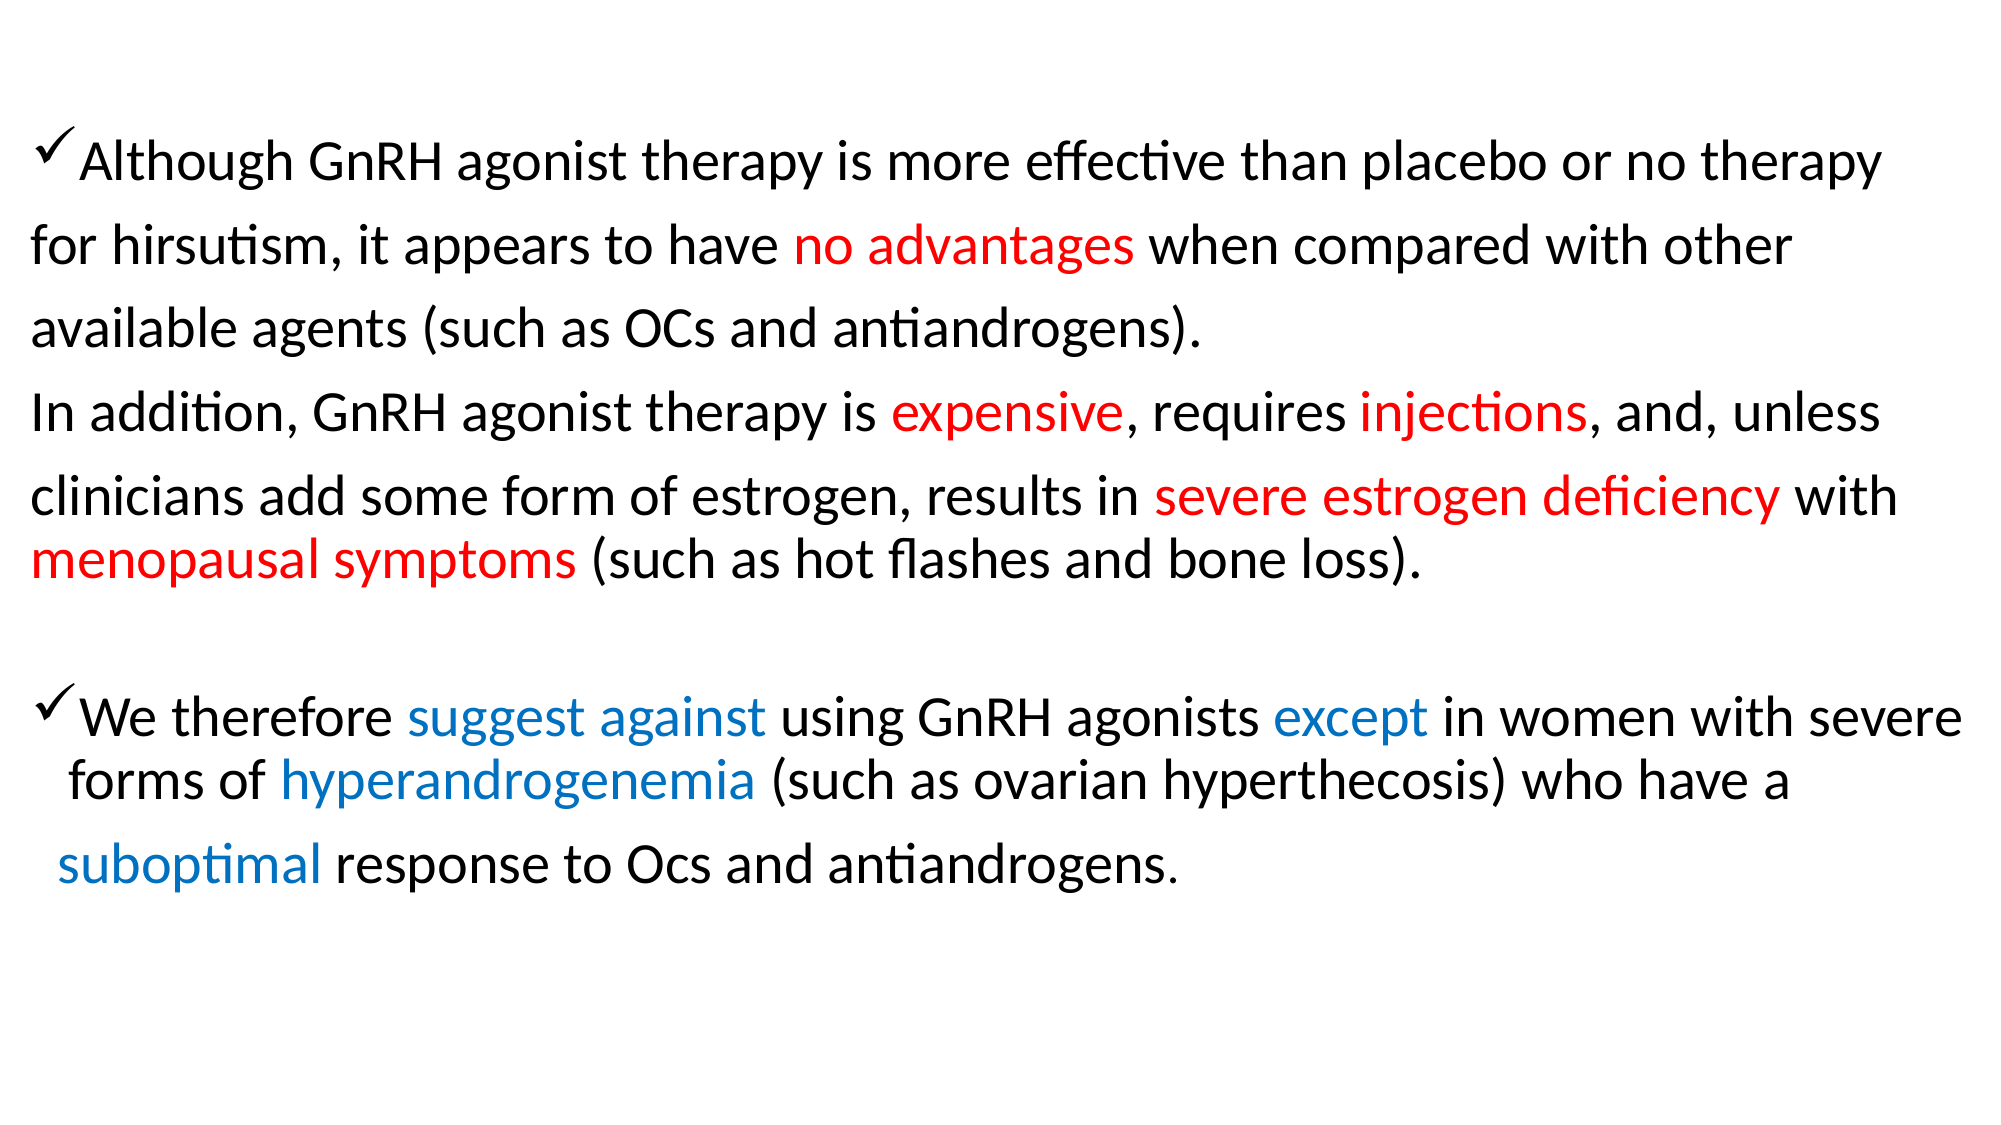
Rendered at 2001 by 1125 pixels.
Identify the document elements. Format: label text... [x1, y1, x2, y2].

list Although GnRH agonist therapy is more effective than placebo or no therapy for hirsutism, it appears to have no advantages when compared with other available agents (such as OCs and antiandrogens). In addition, GnRH agonist therapy is expensive, requires injections, and, unless clinicians add some form of estrogen, results in severe estrogen deficiency with menopausal symptoms (such as hot flashes and bone loss). We therefore suggest against using GnRH agonists except in women with severe forms of hyperandrogenemia (such as ovarian hyperthecosis) who have a suboptimal response to Ocs and antiandrogens. [15, 122, 1980, 1082]
